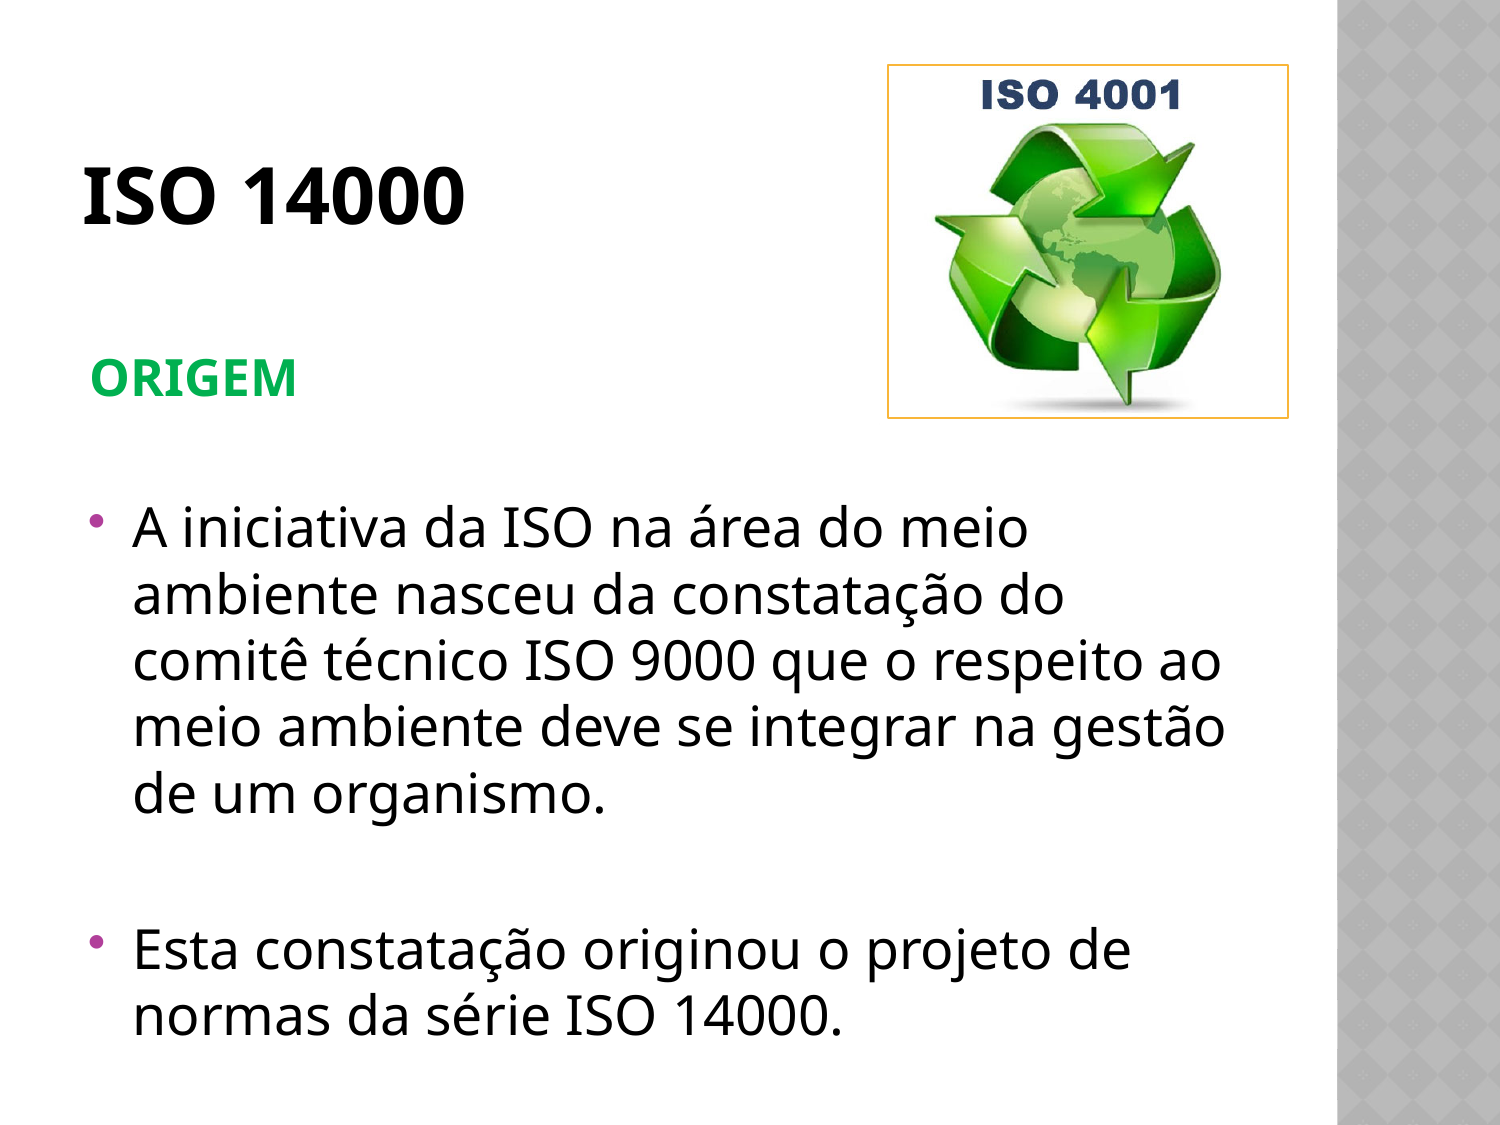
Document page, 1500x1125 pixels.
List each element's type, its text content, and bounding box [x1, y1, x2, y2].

title ISO 14000 [75, 52, 1263, 240]
picture [888, 65, 1288, 418]
list ORIGEM A iniciativa da ISO na área do meio ambiente nasceu da constatação do comitê técnico ISO 9000 que o respeito ao meio ambiente deve se integrar na gestão de um organismo. Esta constatação originou o projeto de normas da série ISO 14000. [75, 264, 1263, 1059]
